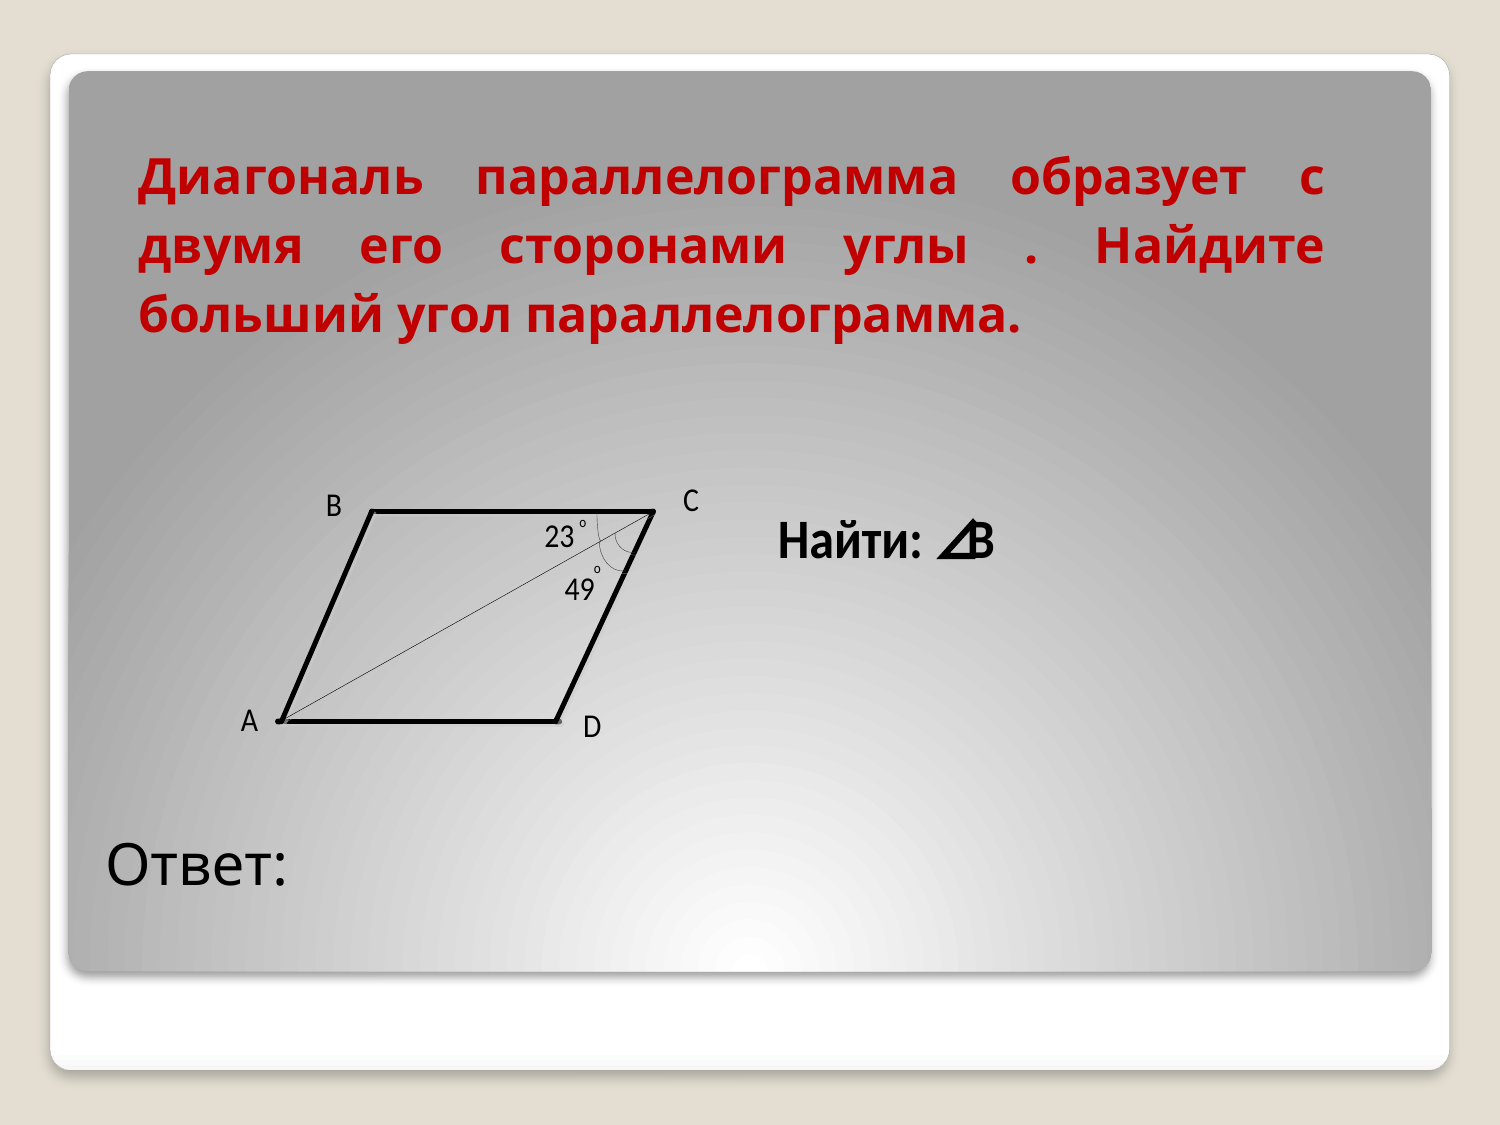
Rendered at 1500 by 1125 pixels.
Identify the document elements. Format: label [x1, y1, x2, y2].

picture [209, 398, 1291, 764]
